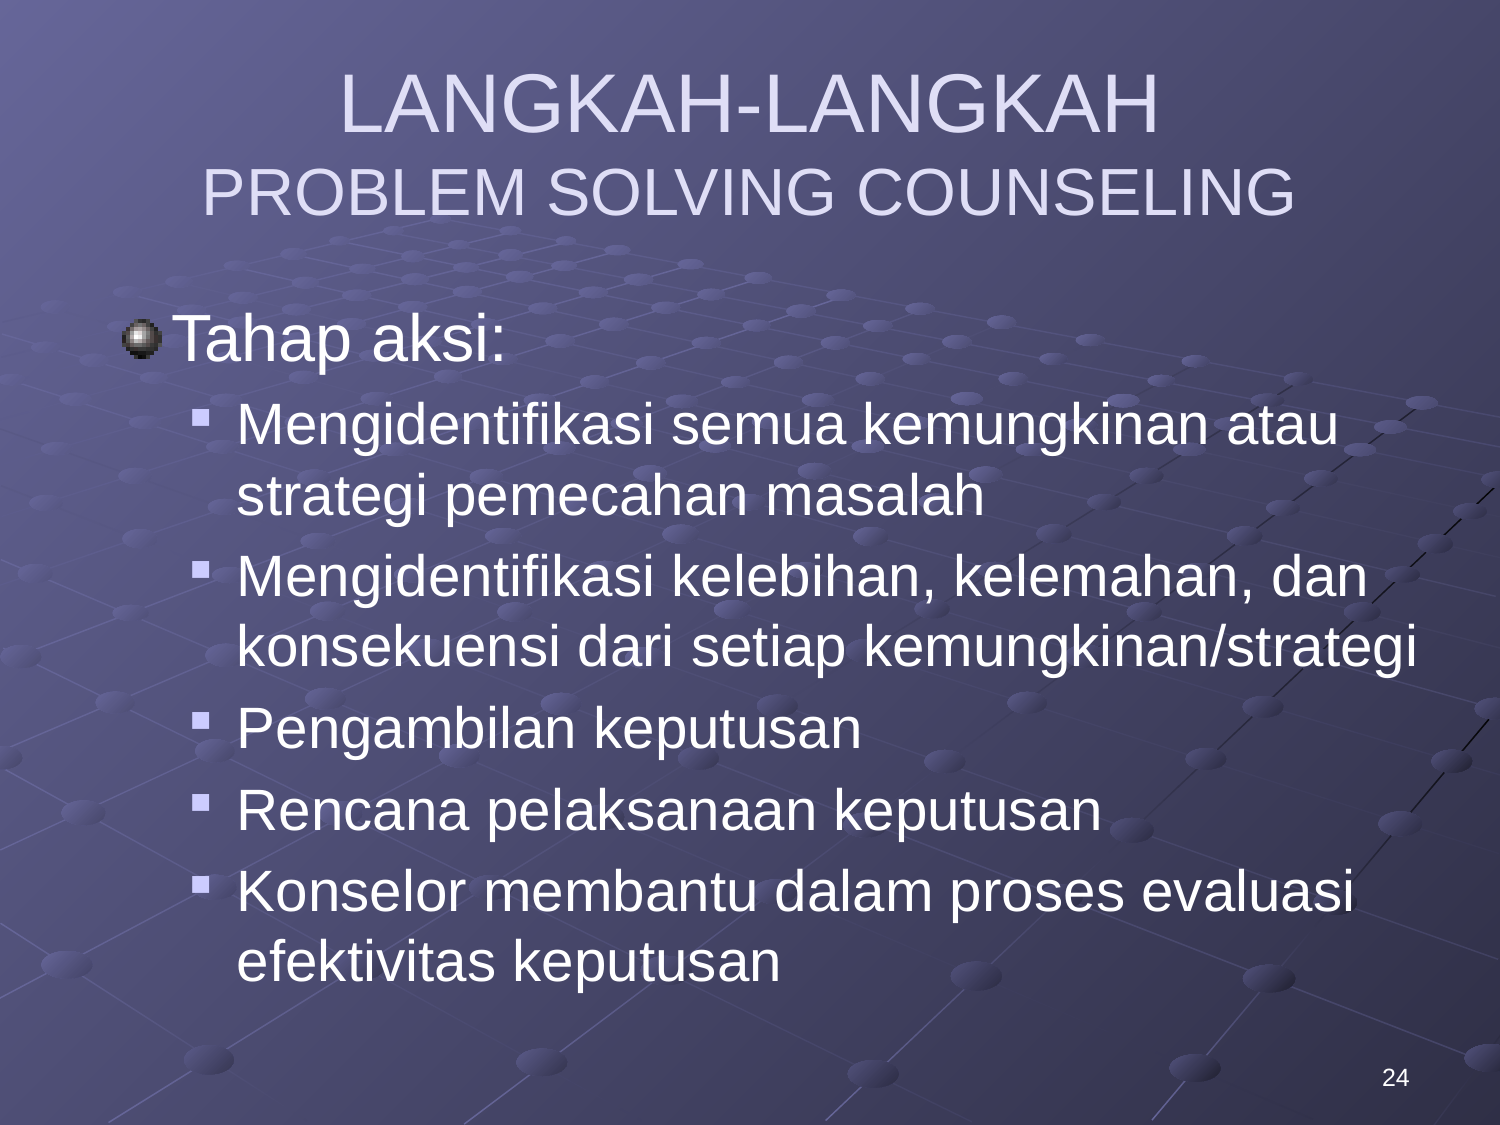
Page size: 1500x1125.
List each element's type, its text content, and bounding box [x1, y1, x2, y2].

slide_number 24 [1074, 1031, 1426, 1100]
title LANGKAH-LANGKAH PROBLEM SOLVING COUNSELING [74, 44, 1426, 233]
list Tahap aksi: Mengidentifikasi semua kemungkinan atau strategi pemecahan masalah Mengidentifikasi kelebihan, kelemahan, dan konsekuensi dari setiap kemungkinan/strategi Pengambilan keputusan Rencana pelaksanaan keputusan Konselor membantu dalam proses evaluasi efektivitas keputusan [99, 287, 1451, 1031]
picture [114, 311, 162, 359]
